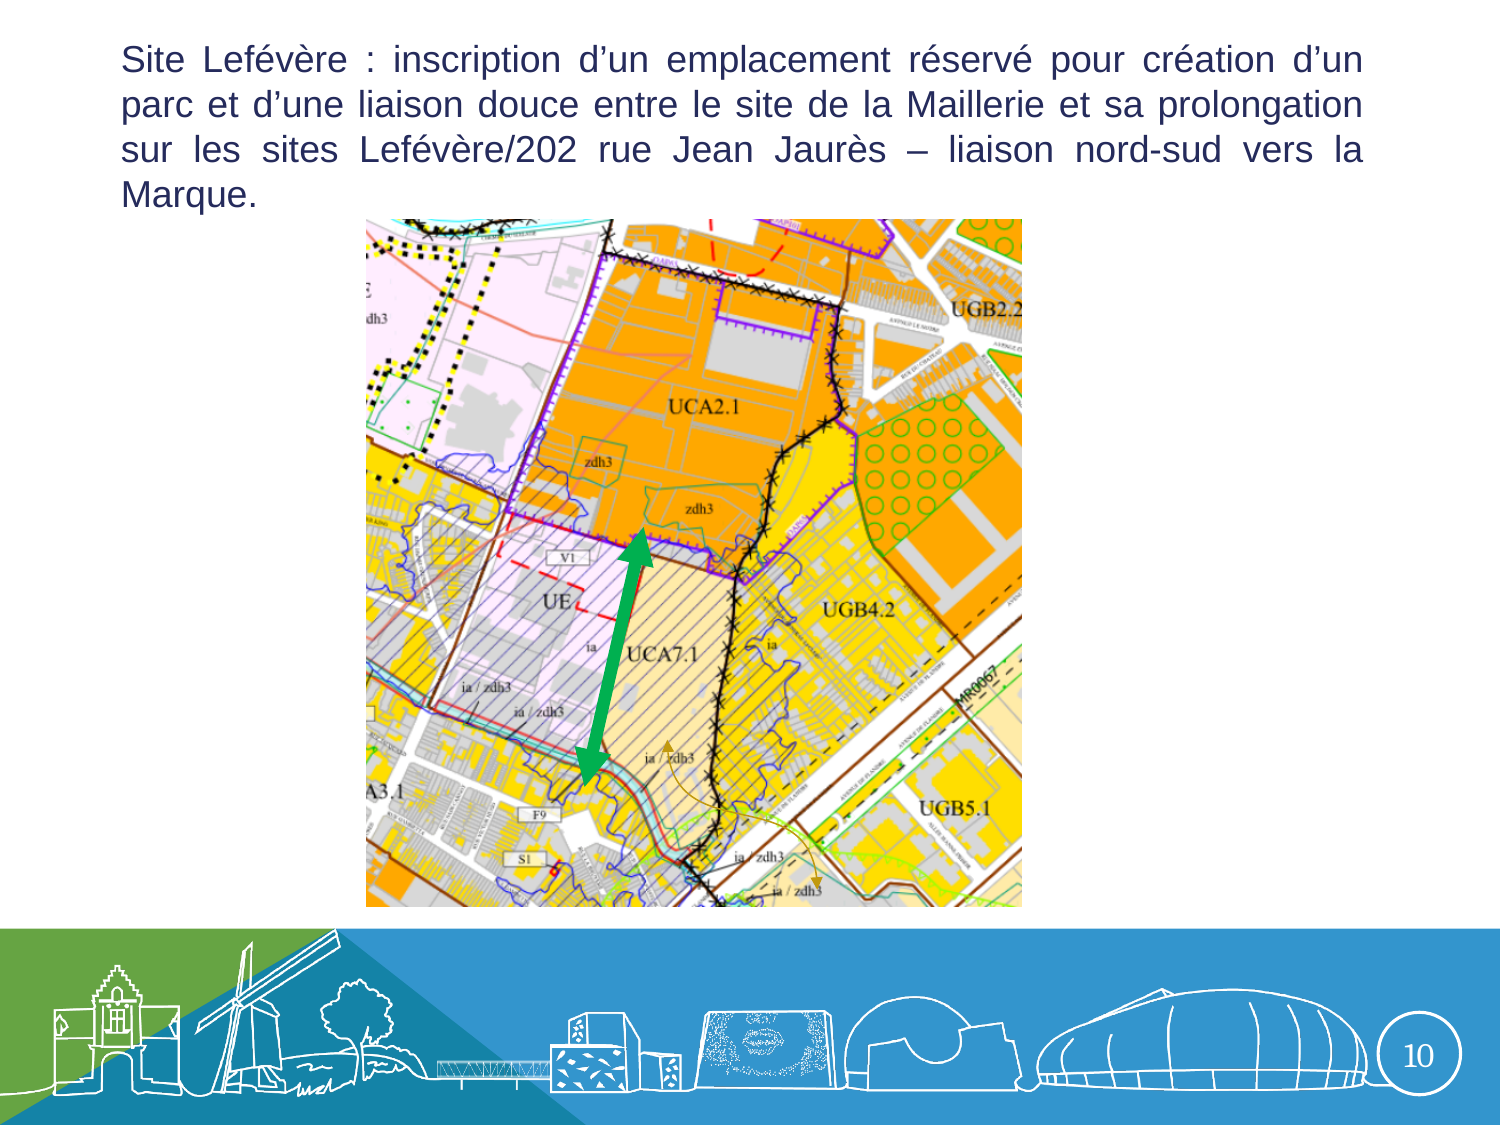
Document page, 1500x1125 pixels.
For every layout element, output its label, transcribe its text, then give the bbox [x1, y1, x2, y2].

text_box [666, 739, 818, 890]
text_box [584, 526, 644, 788]
slide_number 10 [1376, 1010, 1463, 1097]
picture [0, 928, 1395, 1097]
text_box Site Lefévère : inscription d’un emplacement réservé pour création d’un parc et d’une liaison douce entre le site de la Maillerie et sa prolongation sur les sites Lefévère/202 rue Jean Jaurès – liaison nord-sud vers la Marque. [106, 28, 1379, 223]
picture [366, 219, 1022, 907]
